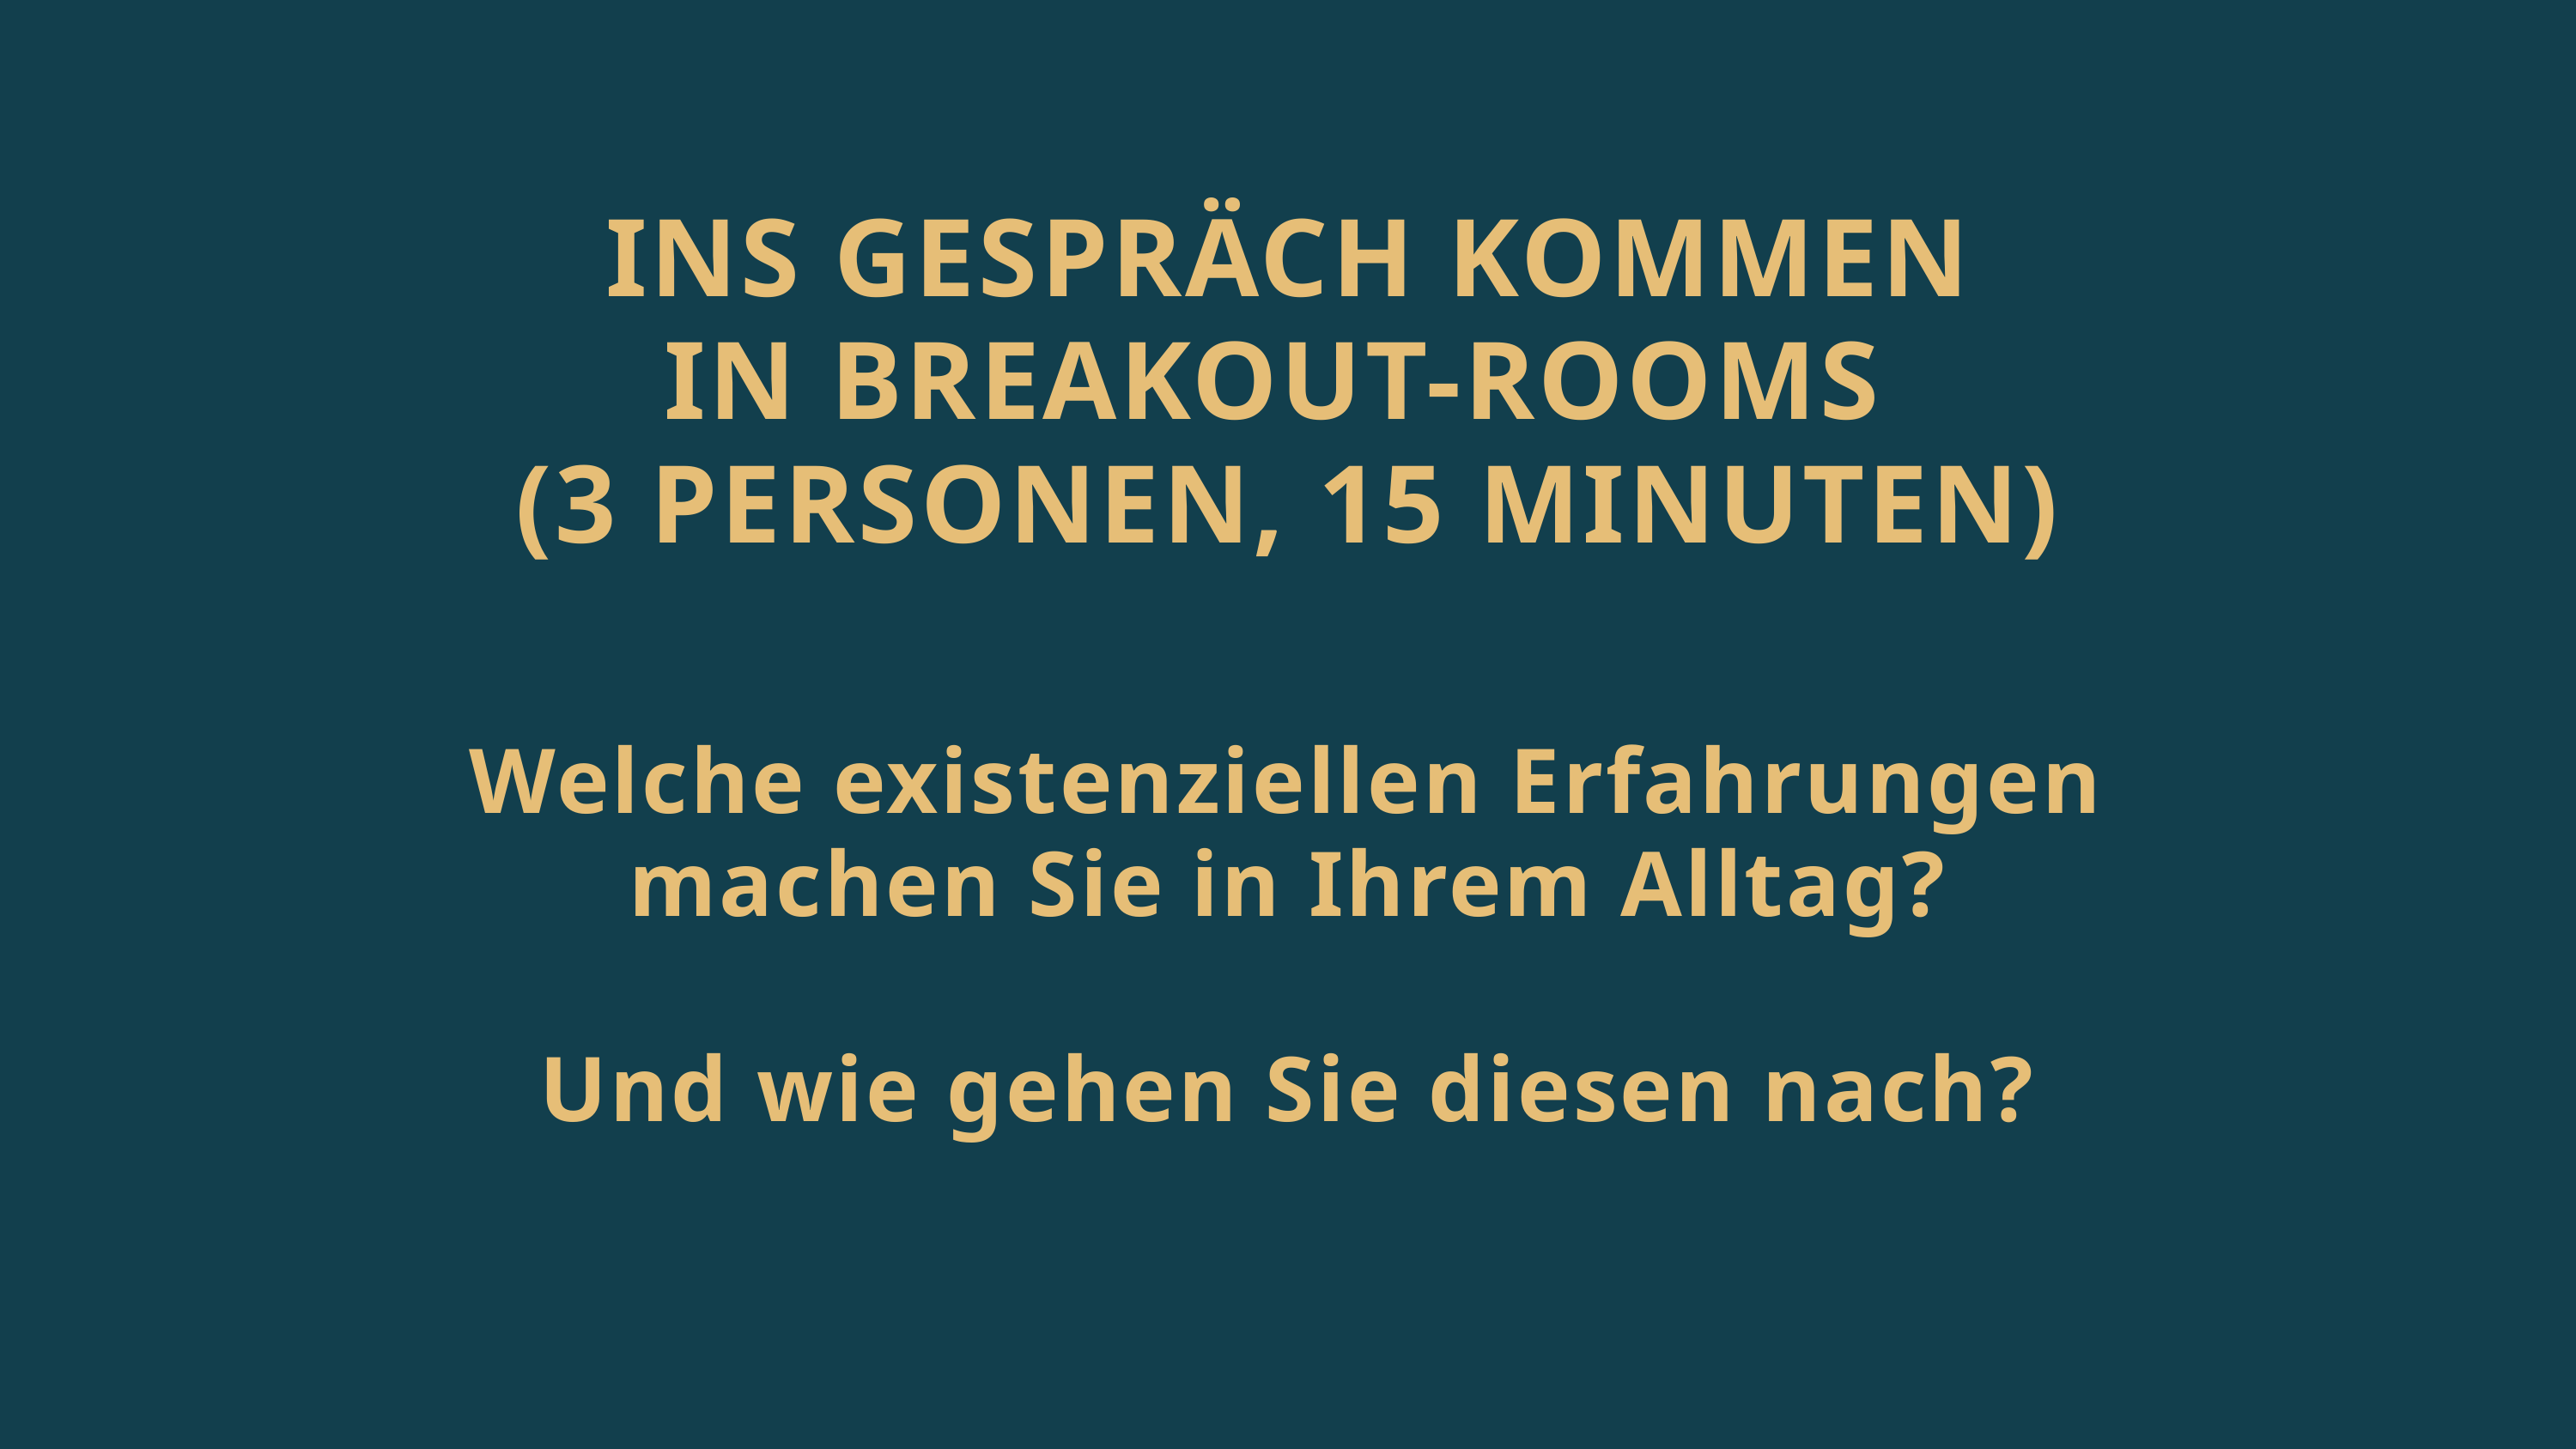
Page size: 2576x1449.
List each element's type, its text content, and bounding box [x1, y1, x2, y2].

text_box INS GESPRÄCH KOMMEN IN BREAKOUT-ROOMS (3 PERSONEN, 15 MINUTEN) [463, 194, 2113, 565]
text_box Welche existenziellen Erfahrungen machen Sie in Ihrem Alltag? Und wie gehen Sie diesen nach? [391, 728, 2185, 1140]
